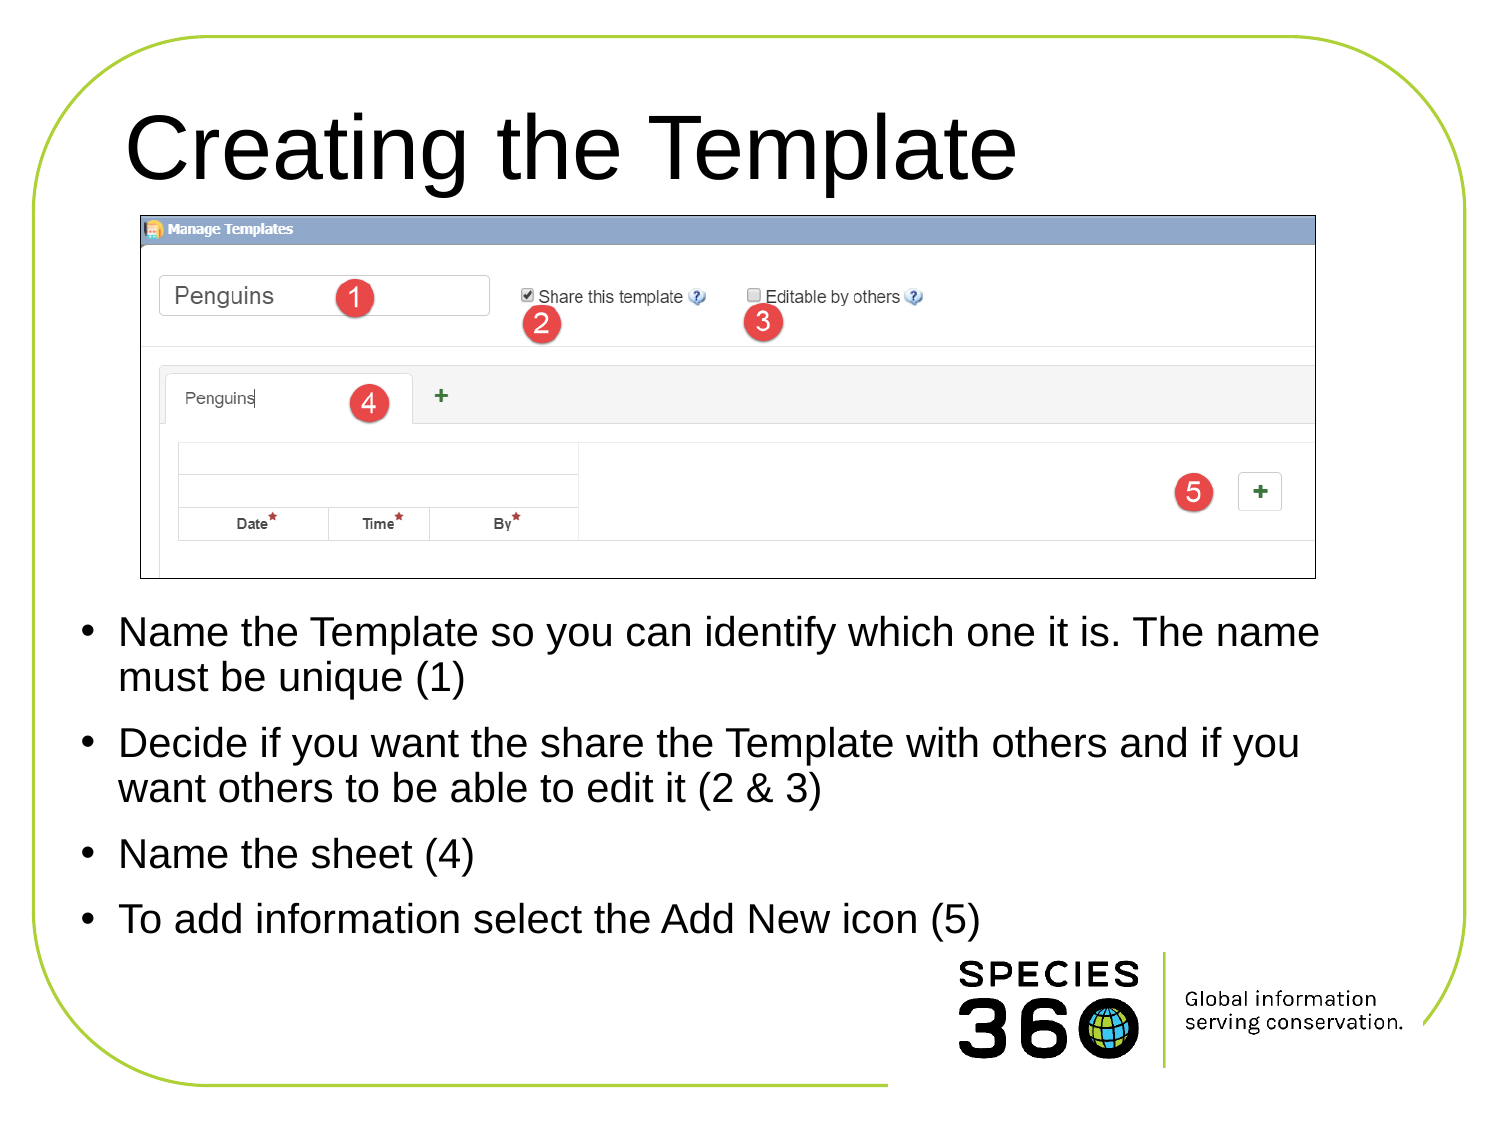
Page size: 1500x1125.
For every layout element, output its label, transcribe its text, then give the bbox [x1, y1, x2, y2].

list Name the Template so you can identify which one it is. The name must be unique (1) Decide if you want the share the Template with others and if you want others to be able to edit it (2 & 3) Name the sheet (4) To add information select the Add New icon (5) [65, 602, 1360, 1125]
title Creating the Template [109, 40, 1404, 259]
picture [1360, 944, 1407, 1075]
picture [140, 215, 1316, 579]
